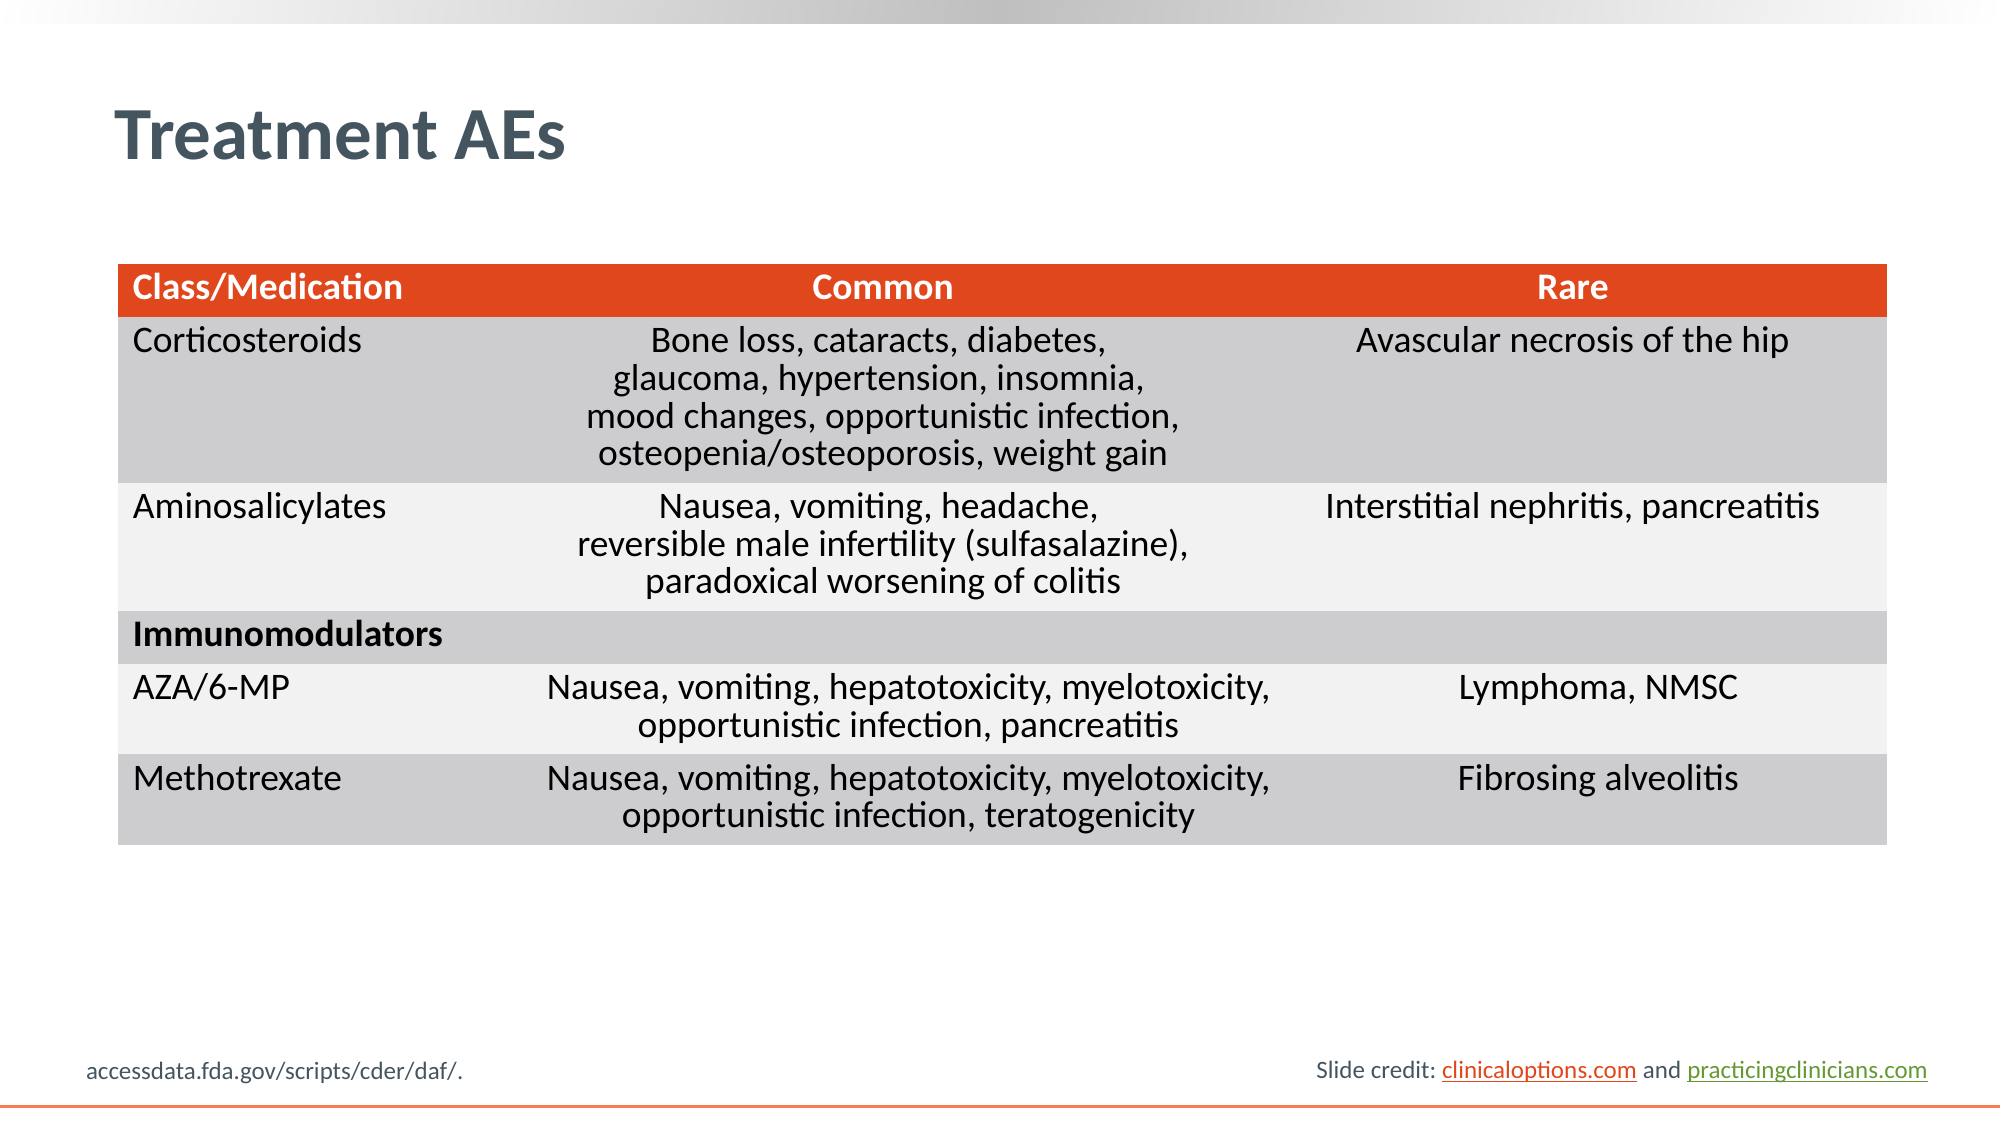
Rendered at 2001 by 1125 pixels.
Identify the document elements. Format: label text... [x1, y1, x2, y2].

table_cell Lymphoma, NMSC [1310, 664, 1887, 754]
table_cell Aminosalicylates [118, 483, 508, 611]
table_cell AZA/6-MP [118, 664, 508, 754]
table_cell Fibrosing alveolitis [1310, 754, 1887, 845]
table_cell Immunomodulators [118, 611, 1887, 664]
table_cell Interstitial nephritis, pancreatitis [1259, 483, 1887, 611]
text_box accessdata.fda.gov/scripts/cder/daf/. [86, 1054, 1301, 1085]
table_cell Nausea, vomiting, hepatotoxicity, myelotoxicity, opportunistic infection, pancreatitis [508, 664, 1310, 754]
text_box Slide credit: clinicaloptions.com and practicingclinicians.com [1301, 1046, 1944, 1092]
table_cell Bone loss, cataracts, diabetes, glaucoma, hypertension, insomnia, mood changes, opportunistic infection, osteopenia/osteoporosis, weight gain [508, 317, 1259, 483]
table_header Class/Medication [118, 264, 508, 317]
table_cell Nausea, vomiting, headache, reversible male infertility (sulfasalazine), paradoxical worsening of colitis [508, 483, 1259, 611]
table_cell Avascular necrosis of the hip [1259, 317, 1887, 483]
table_header Rare [1259, 264, 1887, 317]
table_header Common [508, 264, 1259, 317]
table_cell Methotrexate [118, 754, 508, 845]
title Treatment AEs [100, 39, 1884, 220]
table_cell Nausea, vomiting, hepatotoxicity, myelotoxicity, opportunistic infection, teratogenicity [508, 754, 1310, 845]
table_cell Corticosteroids [118, 317, 508, 483]
